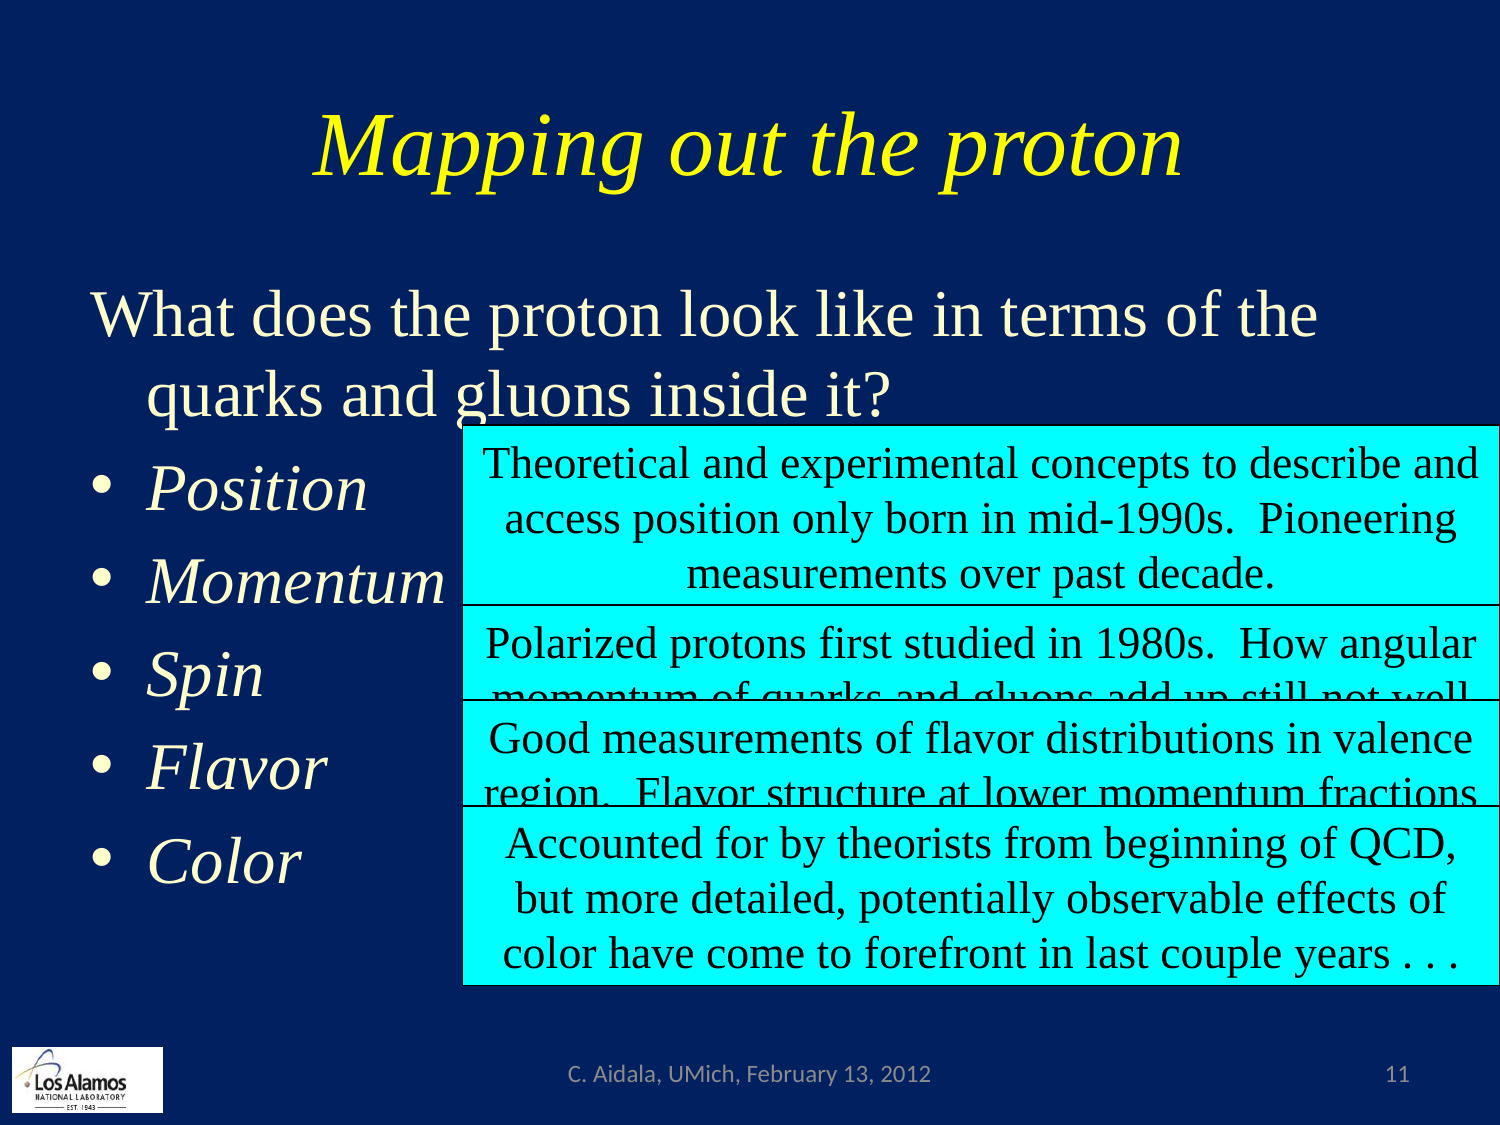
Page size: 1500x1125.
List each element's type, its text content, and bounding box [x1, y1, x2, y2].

text_box Polarized protons first studied in 1980s. How angular momentum of quarks and gluons add up still not well understood! [462, 605, 1500, 699]
title Mapping out the proton [75, 45, 1425, 233]
slide_number 11 [1074, 1042, 1425, 1103]
text_box Theoretical and experimental concepts to describe and access position only born in mid-1990s. Pioneering measurements over past decade. [462, 425, 1500, 605]
text_box Good measurements of flavor distributions in valence region. Flavor structure at lower momentum fractions still yielding surprises! [462, 699, 1500, 805]
footer C. Aidala, UMich, February 13, 2012 [512, 1042, 988, 1103]
text_box Accounted for by theorists from beginning of QCD, but more detailed, potentially observable effects of color have come to forefront in last couple years . . . [462, 805, 1500, 986]
list What does the proton look like in terms of the quarks and gluons inside it? Position Momentum Spin Flavor Color [75, 262, 1425, 1005]
picture [12, 1047, 163, 1113]
